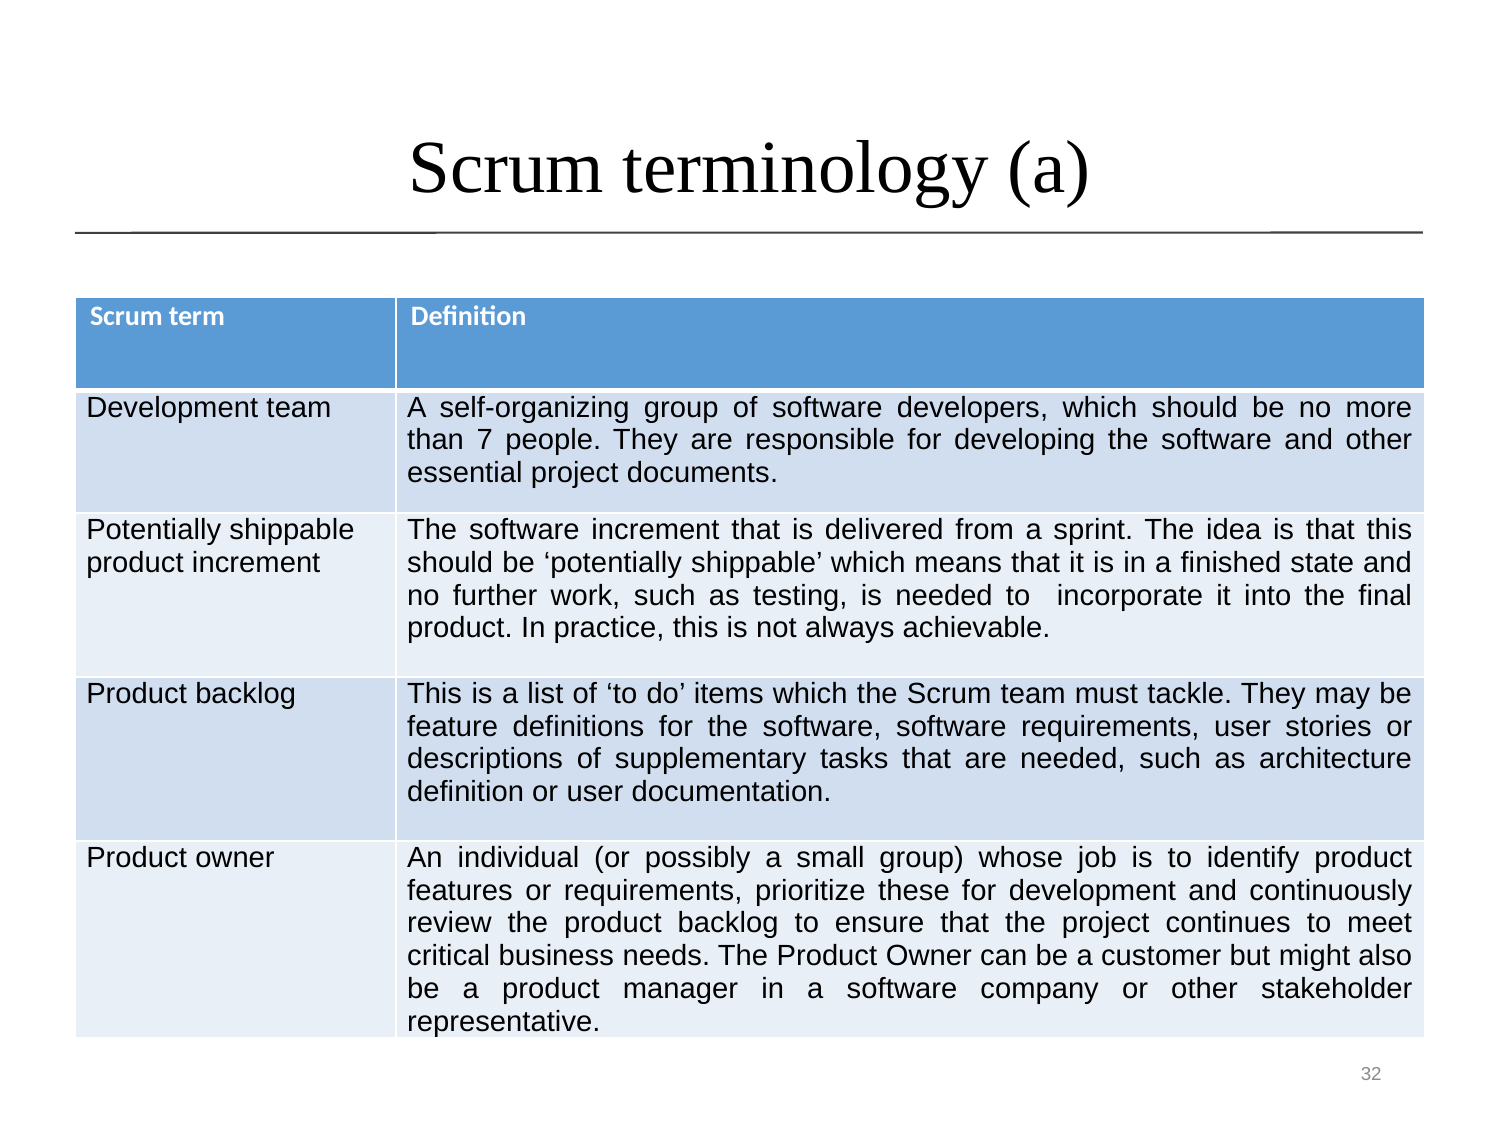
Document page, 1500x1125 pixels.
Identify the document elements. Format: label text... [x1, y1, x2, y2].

table_cell Product owner [76, 842, 395, 1037]
table_cell Potentially shippable product increment [76, 514, 395, 676]
table_cell An individual (or possibly a small group) whose job is to identify product features or requirements, prioritize these for development and continuously review the product backlog to ensure that the project continues to meet critical business needs. The Product Owner can be a customer but might also be a product manager in a software company or other stakeholder representative. [397, 842, 1424, 1037]
slide_number 32 [1059, 1042, 1397, 1103]
table_cell A self-organizing group of software developers, which should be no more than 7 people. They are responsible for developing the software and other essential project documents. [397, 393, 1424, 512]
table_header Scrum term [76, 298, 395, 388]
table_cell Development team [76, 393, 395, 512]
table_cell Product backlog [76, 678, 395, 840]
table_cell This is a list of ‘to do’ items which the Scrum team must tackle. They may be feature definitions for the software, software requirements, user stories or descriptions of supplementary tasks that are needed, such as architecture definition or user documentation. [397, 678, 1424, 840]
table_cell The software increment that is delivered from a sprint. The idea is that this should be ‘potentially shippable’ which means that it is in a finished state and no further work, such as testing, is needed to incorporate it into the final product. In practice, this is not always achievable. [397, 514, 1424, 676]
table_header Definition [397, 298, 1424, 388]
title Scrum terminology (a) [103, 59, 1397, 278]
